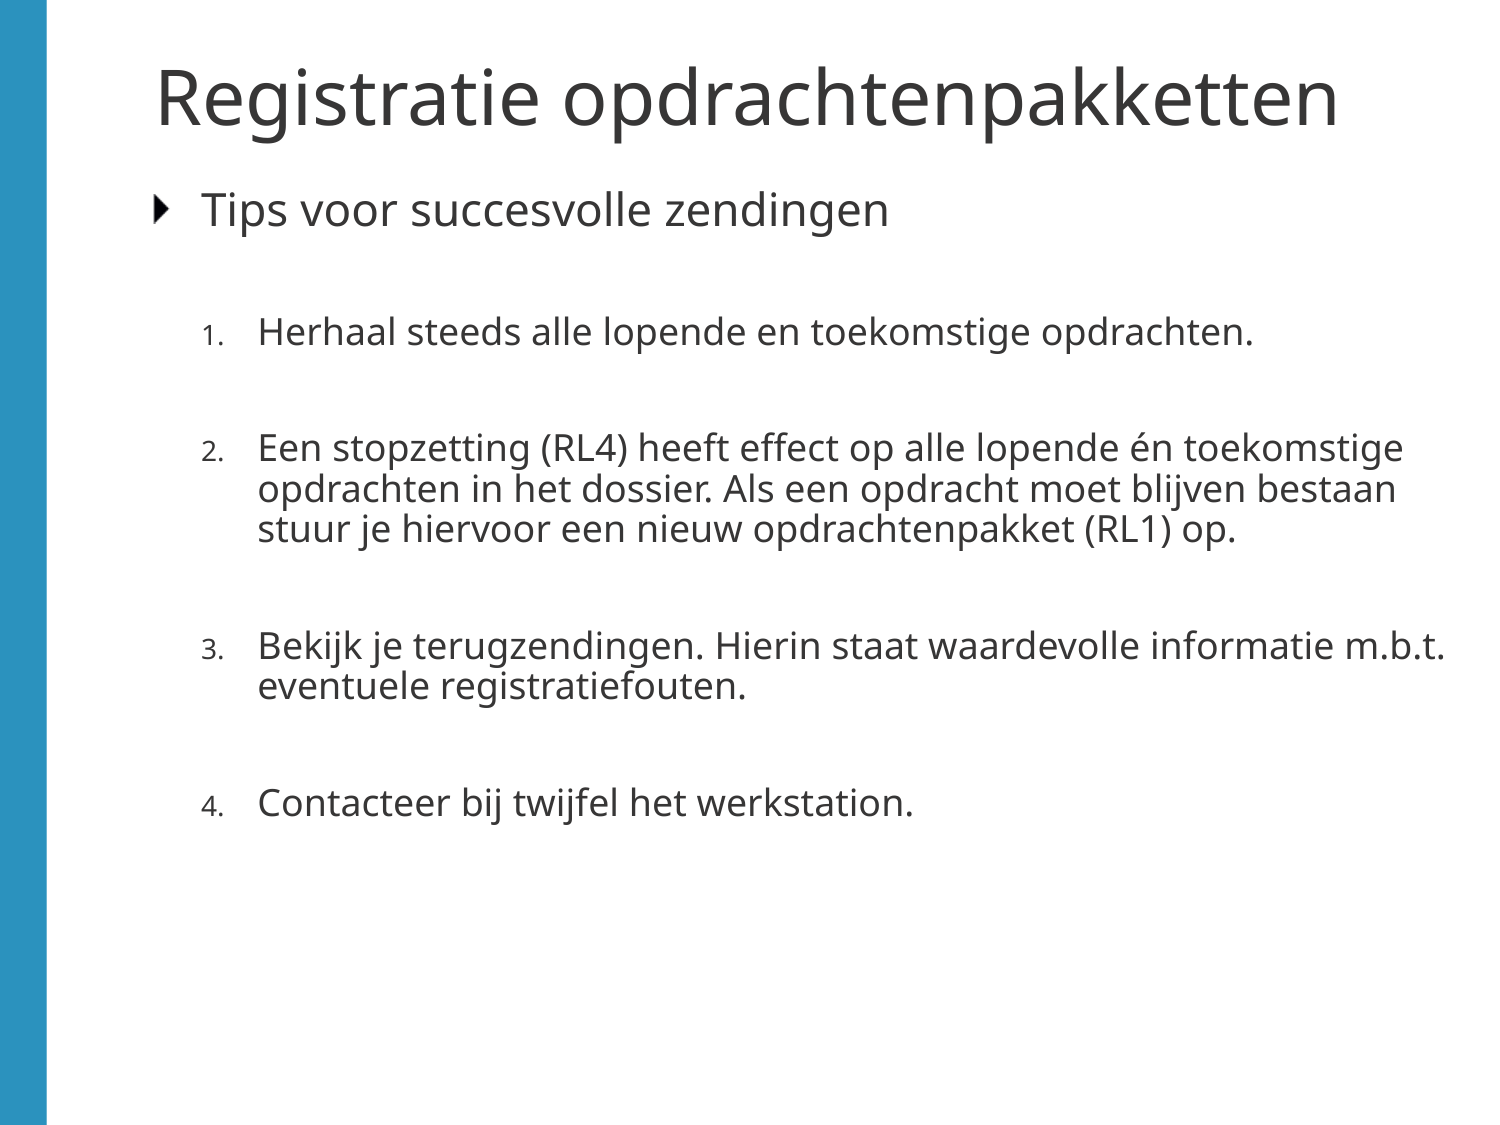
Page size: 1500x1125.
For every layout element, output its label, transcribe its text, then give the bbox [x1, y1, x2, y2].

title Registratie opdrachtenpakketten [154, 61, 1432, 169]
list Tips voor succesvolle zendingen Herhaal steeds alle lopende en toekomstige opdrachten. Een stopzetting (RL4) heeft effect op alle lopende én toekomstige opdrachten in het dossier. Als een opdracht moet blijven bestaan stuur je hiervoor een nieuw opdrachtenpakket (RL1) op. Bekijk je terugzendingen. Hierin staat waardevolle informatie m.b.t. eventuele registratiefouten. Contacteer bij twijfel het werkstation. [153, 187, 1459, 1010]
picture [153, 194, 195, 224]
